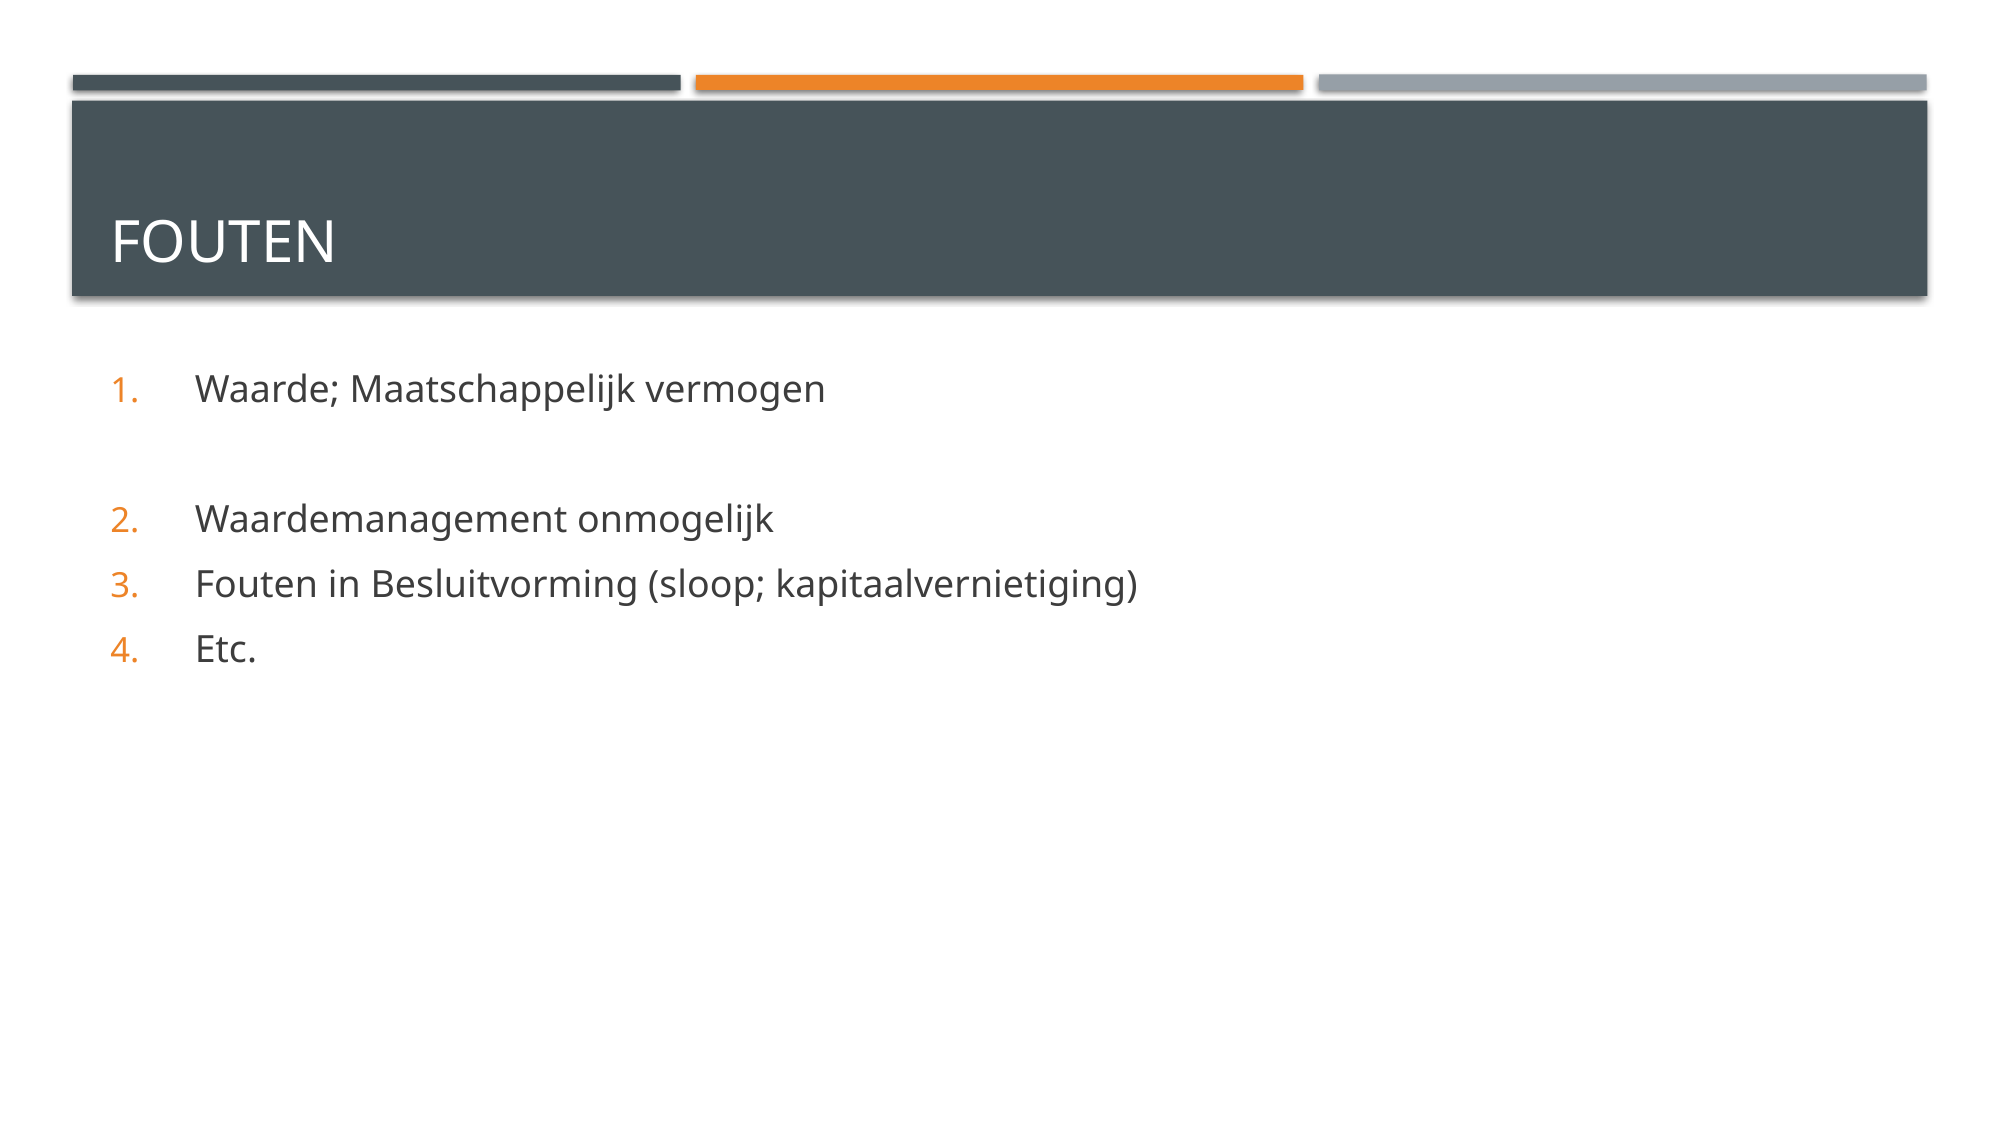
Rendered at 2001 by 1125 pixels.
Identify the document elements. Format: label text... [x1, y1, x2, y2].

title fouten [95, 115, 1905, 282]
list Waarde; Maatschappelijk vermogen Waardemanagement onmogelijk Fouten in Besluitvorming (sloop; kapitaalvernietiging) Etc. [95, 357, 1905, 962]
